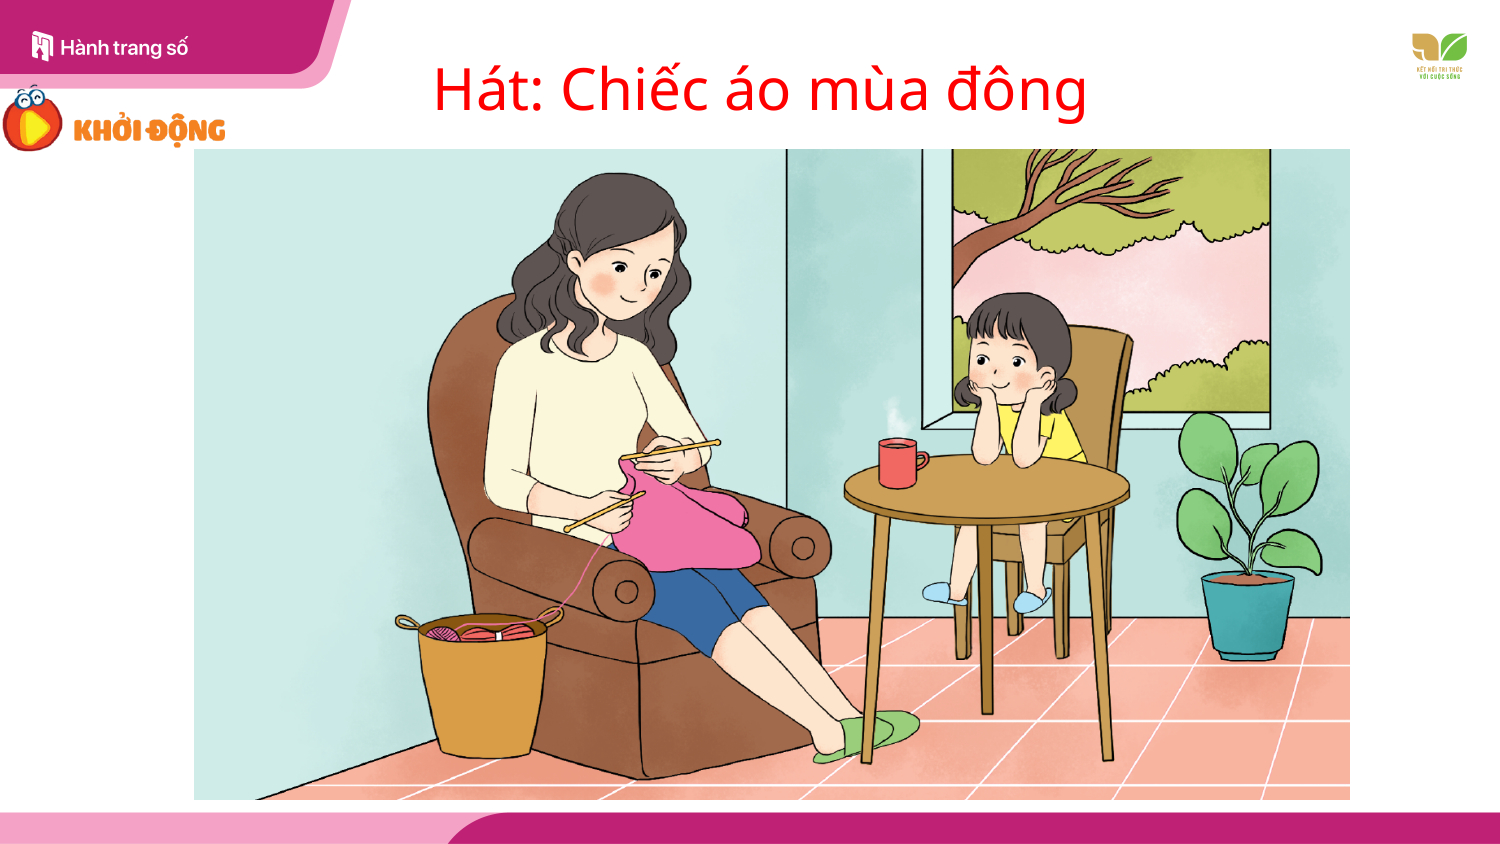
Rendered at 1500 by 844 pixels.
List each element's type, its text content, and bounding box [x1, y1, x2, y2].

text_box Hát: Chiếc áo mùa đông [418, 44, 1104, 130]
picture [0, 0, 1500, 844]
